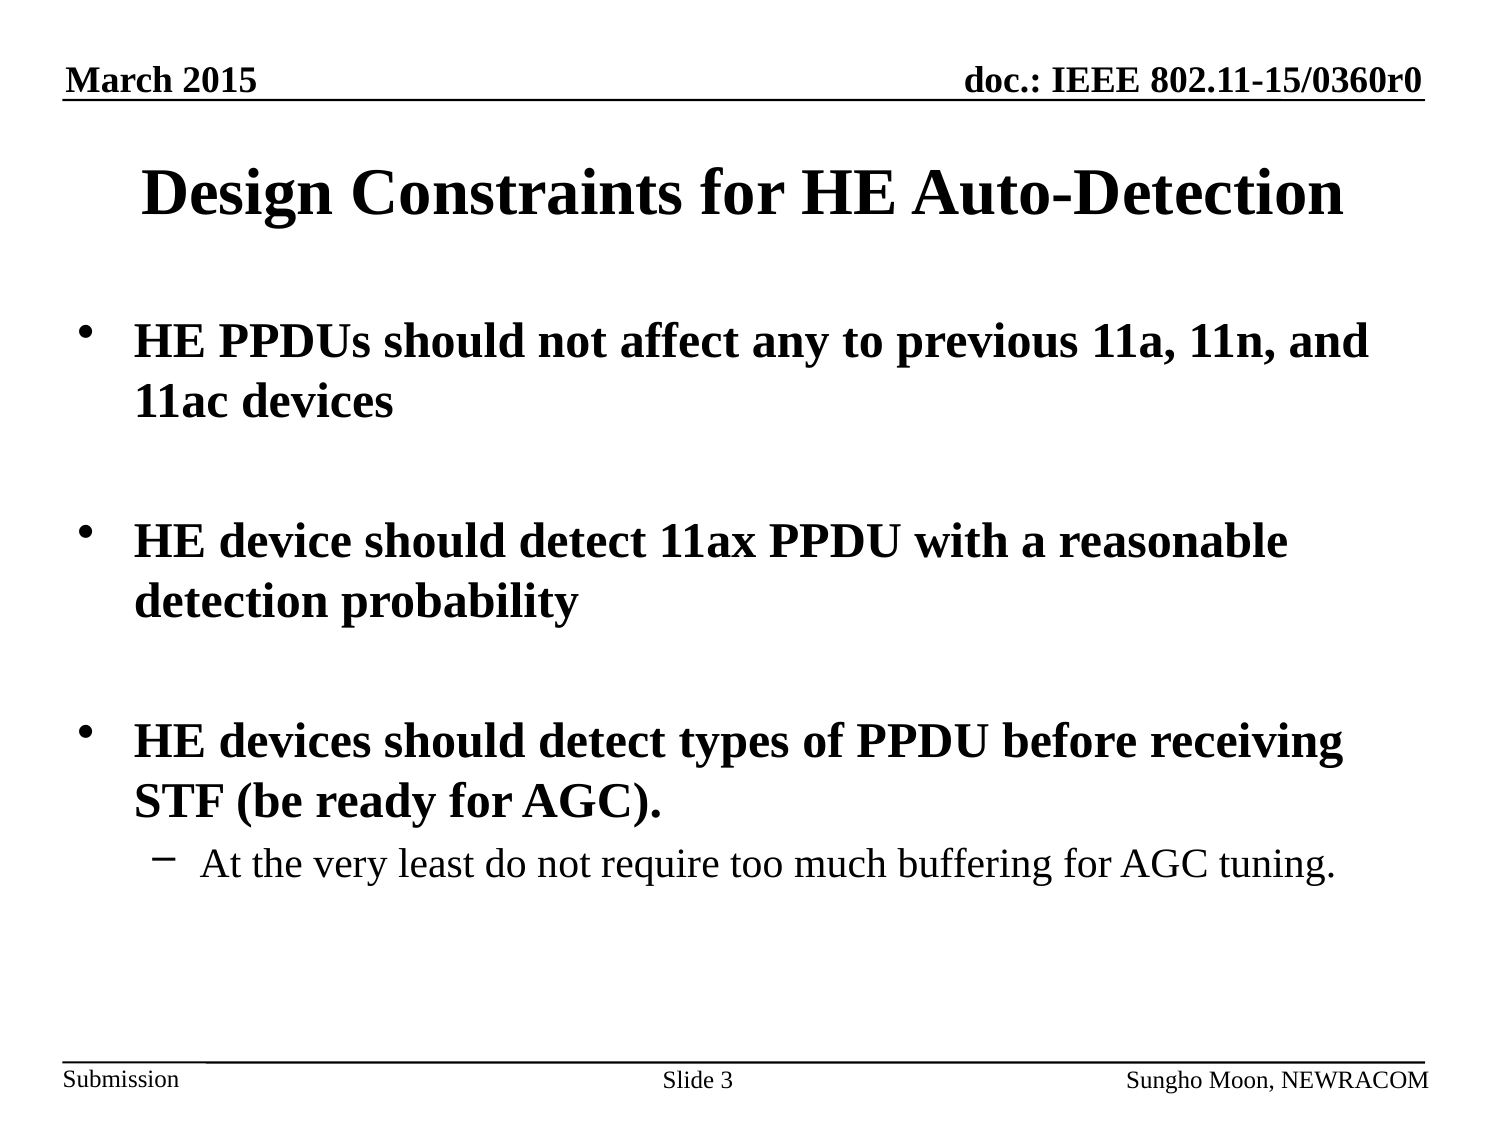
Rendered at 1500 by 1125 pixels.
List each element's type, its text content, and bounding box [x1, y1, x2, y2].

title Design Constraints for HE Auto-Detection [62, 112, 1425, 263]
list HE PPDUs should not affect any to previous 11a, 11n, and 11ac devices HE device should detect 11ax PPDU with a reasonable detection probability HE devices should detect types of PPDU before receiving STF (be ready for AGC). At the very least do not require too much buffering for AGC tuning. [62, 299, 1425, 1000]
